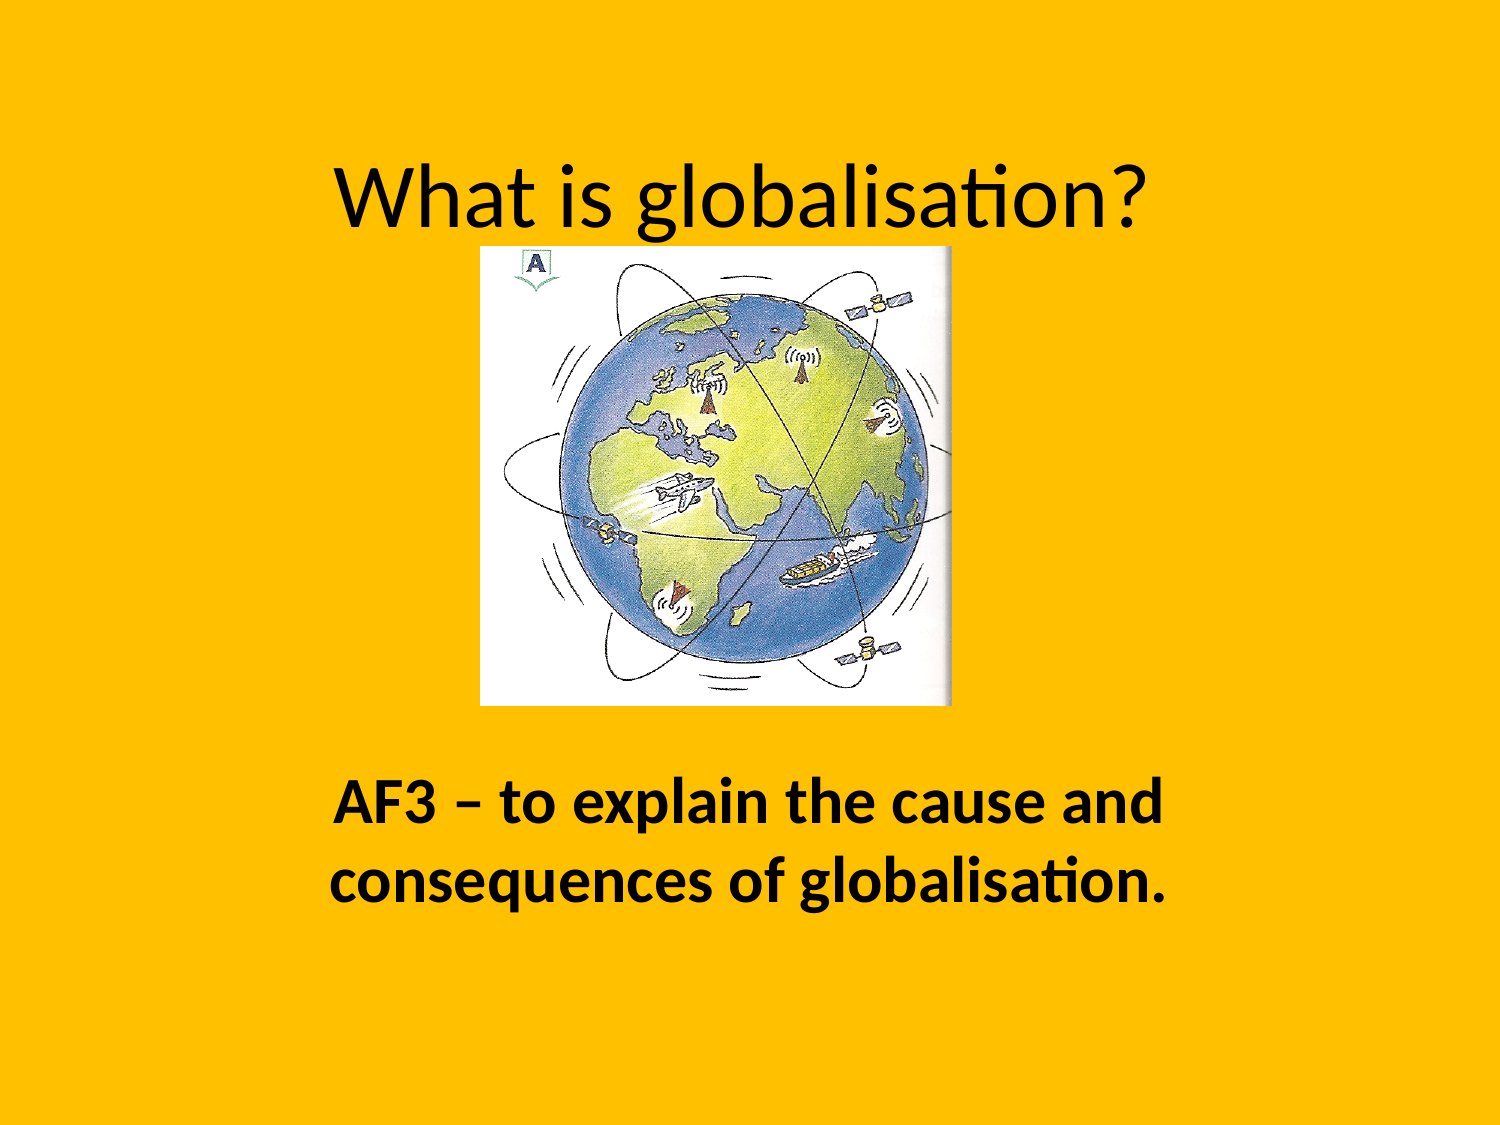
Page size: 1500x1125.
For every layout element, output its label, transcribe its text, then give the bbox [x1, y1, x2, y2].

subtitle AF3 – to explain the cause and consequences of globalisation. [225, 750, 1275, 925]
picture [480, 245, 952, 706]
title What is globalisation? [105, 70, 1381, 312]
